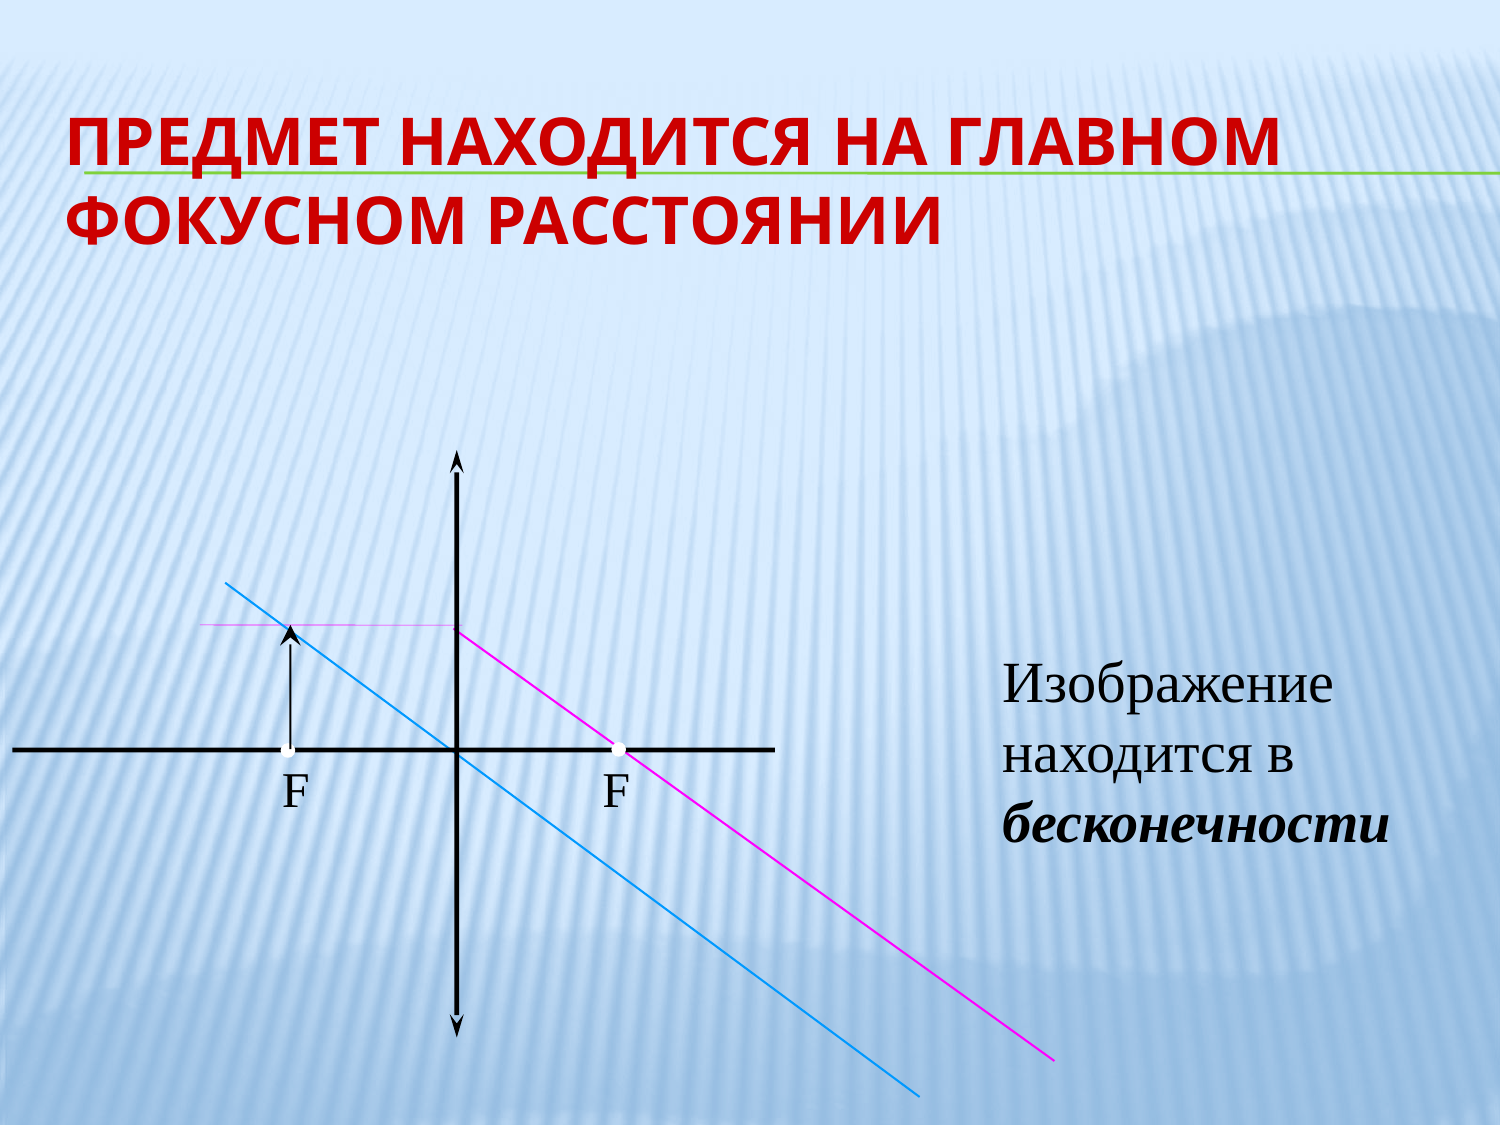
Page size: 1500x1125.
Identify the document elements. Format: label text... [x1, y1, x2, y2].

text_box Изображение находится в бесконечности [1069, 637, 1438, 862]
title Предмет находится на главном фокусном расстоянии [64, 66, 1465, 292]
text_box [12, 449, 1061, 1125]
